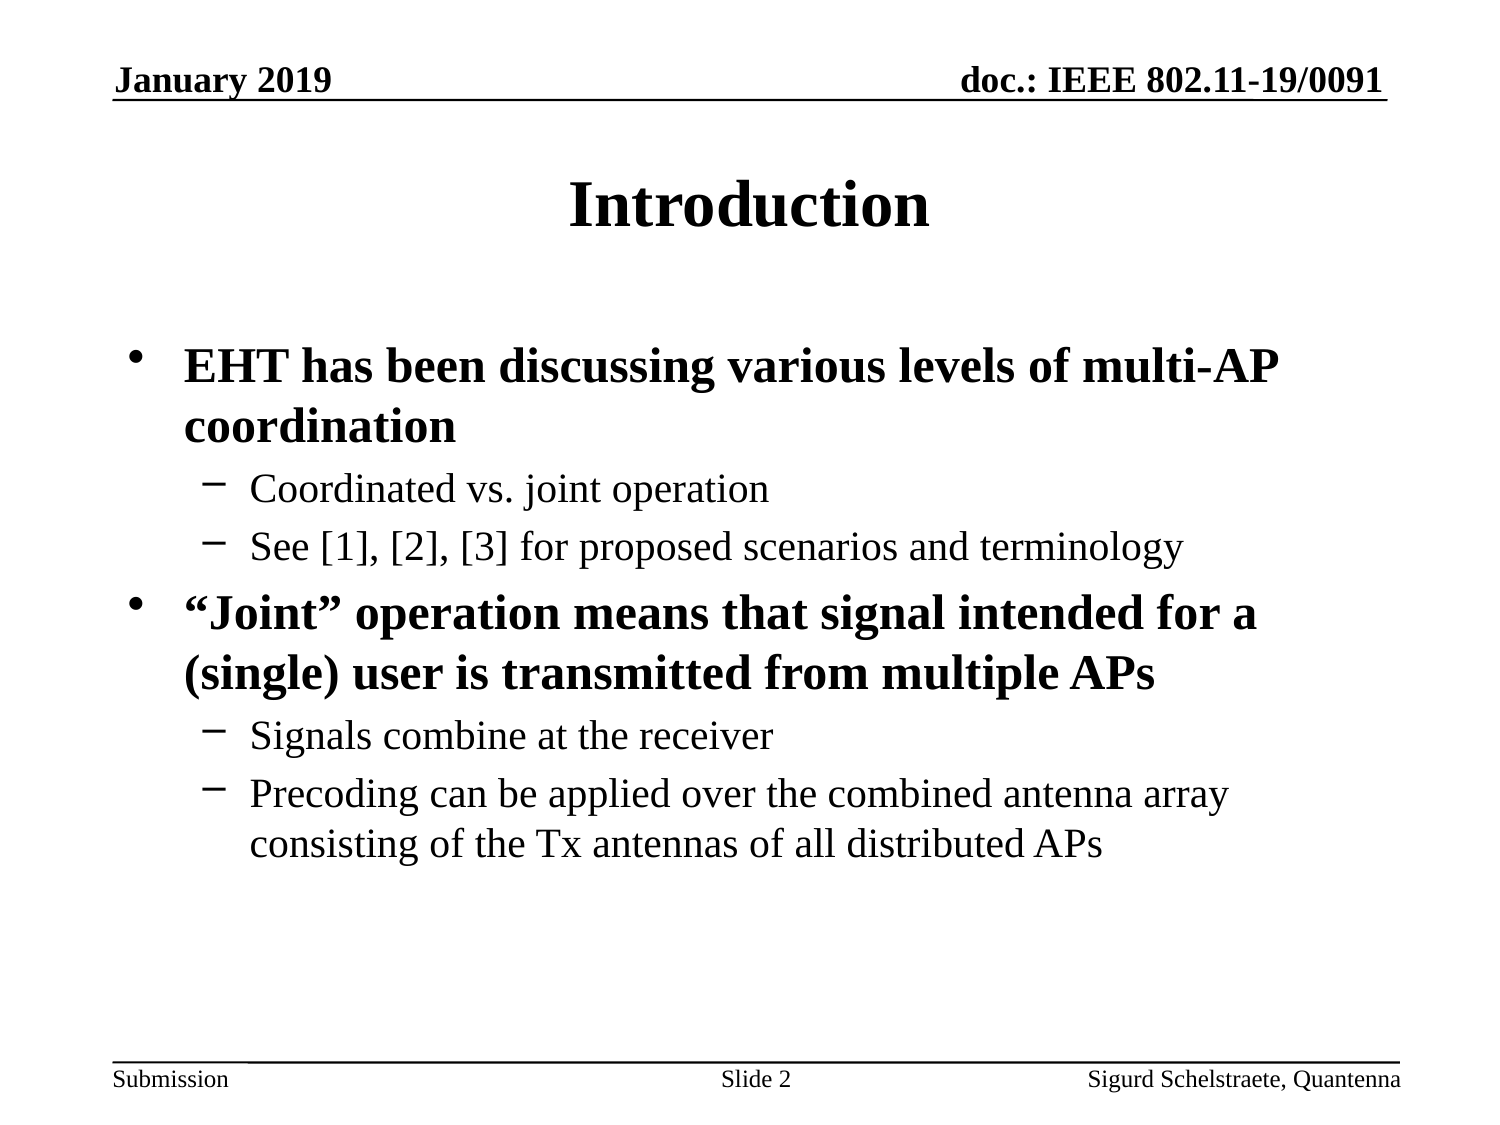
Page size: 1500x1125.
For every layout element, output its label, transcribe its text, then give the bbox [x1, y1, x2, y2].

slide_number Slide 2 [712, 1061, 800, 1093]
list EHT has been discussing various levels of multi-AP coordination Coordinated vs. joint operation See [1], [2], [3] for proposed scenarios and terminology “Joint” operation means that signal intended for a (single) user is transmitted from multiple APs Signals combine at the receiver Precoding can be applied over the combined antenna array consisting of the Tx antennas of all distributed APs [112, 324, 1388, 1000]
footer Sigurd Schelstraete, Quantenna [1082, 1061, 1402, 1093]
title Introduction [112, 112, 1388, 288]
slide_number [114, 54, 335, 101]
